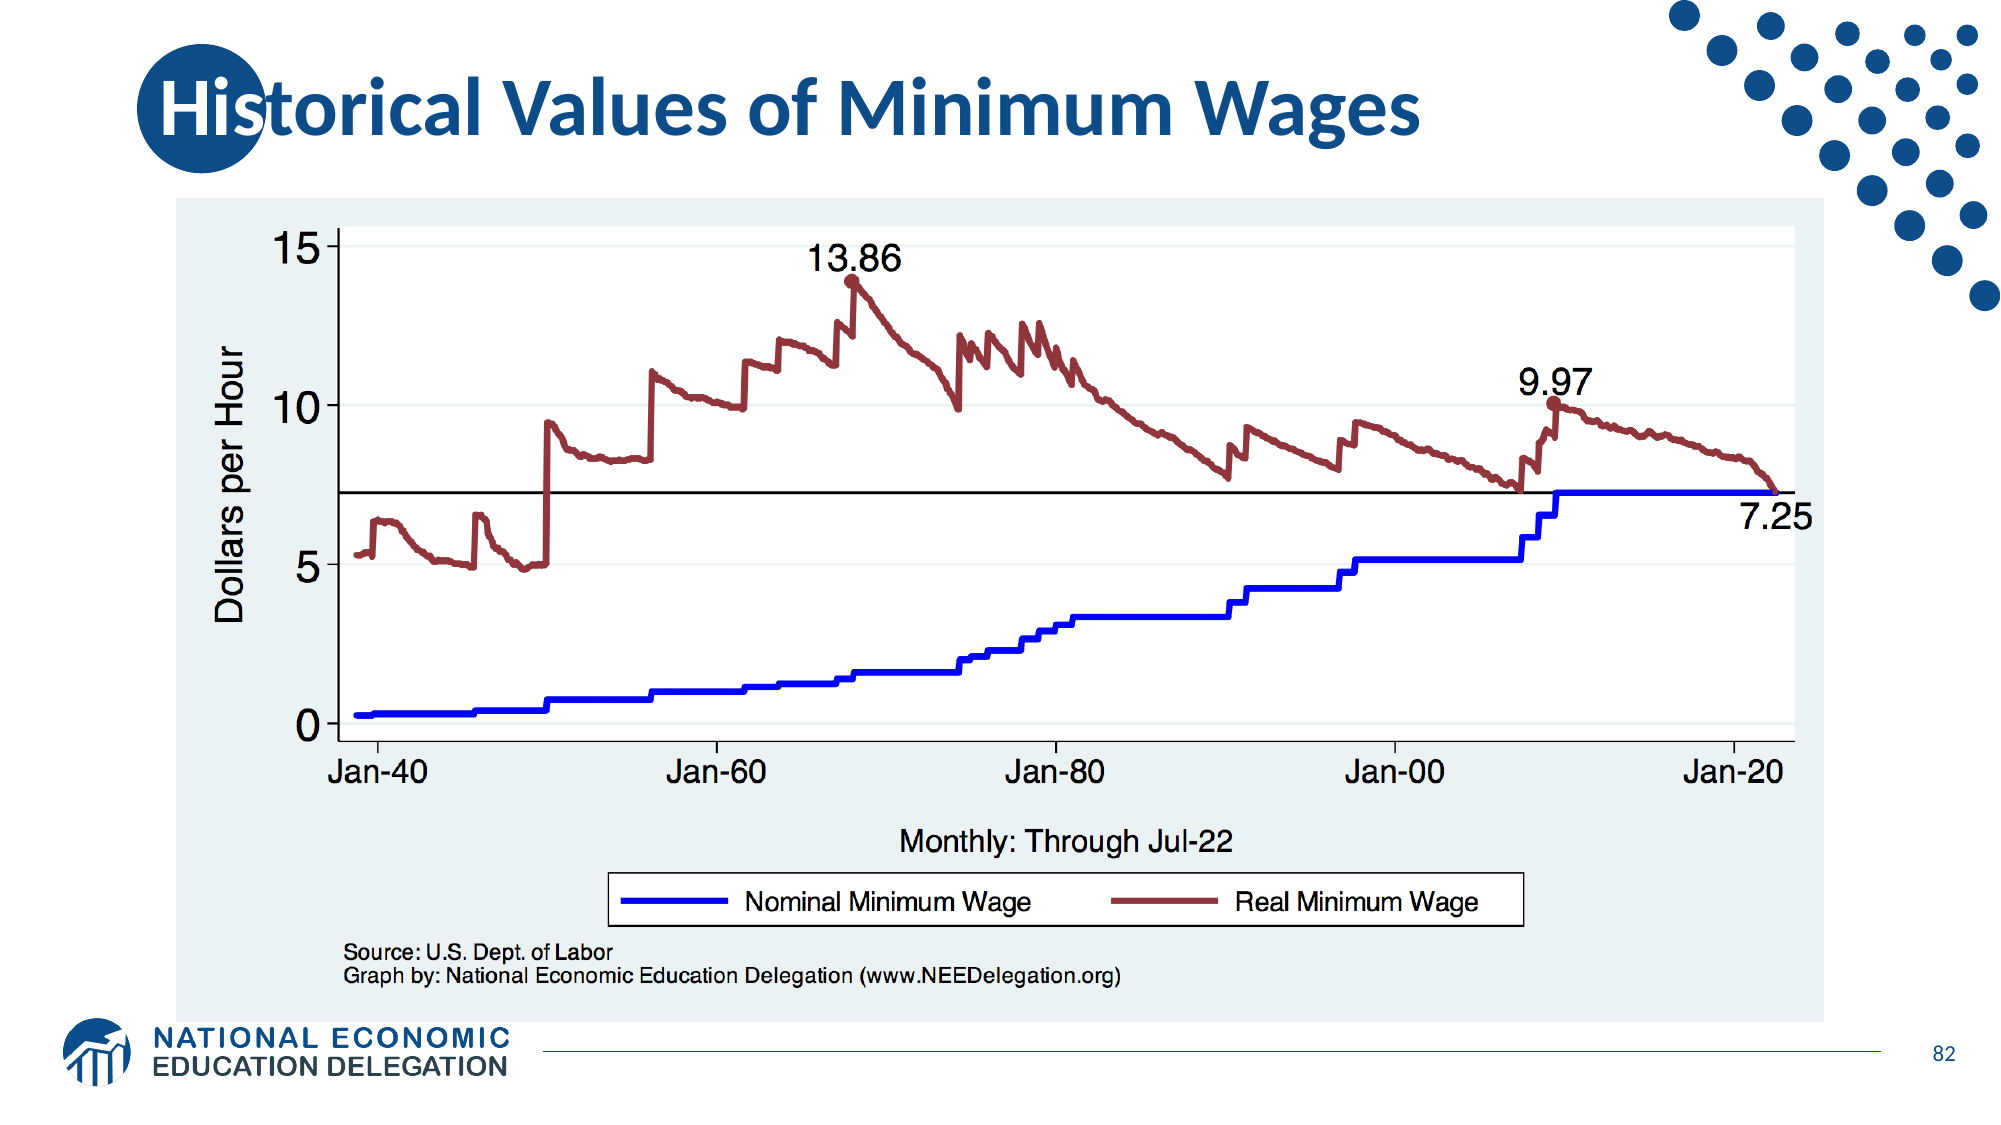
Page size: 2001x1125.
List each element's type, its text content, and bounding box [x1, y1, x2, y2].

slide_number 82 [1521, 1022, 1972, 1082]
picture [55, 1013, 520, 1091]
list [175, 197, 1824, 1022]
title Historical Values of Minimum Wages [144, 0, 1870, 218]
